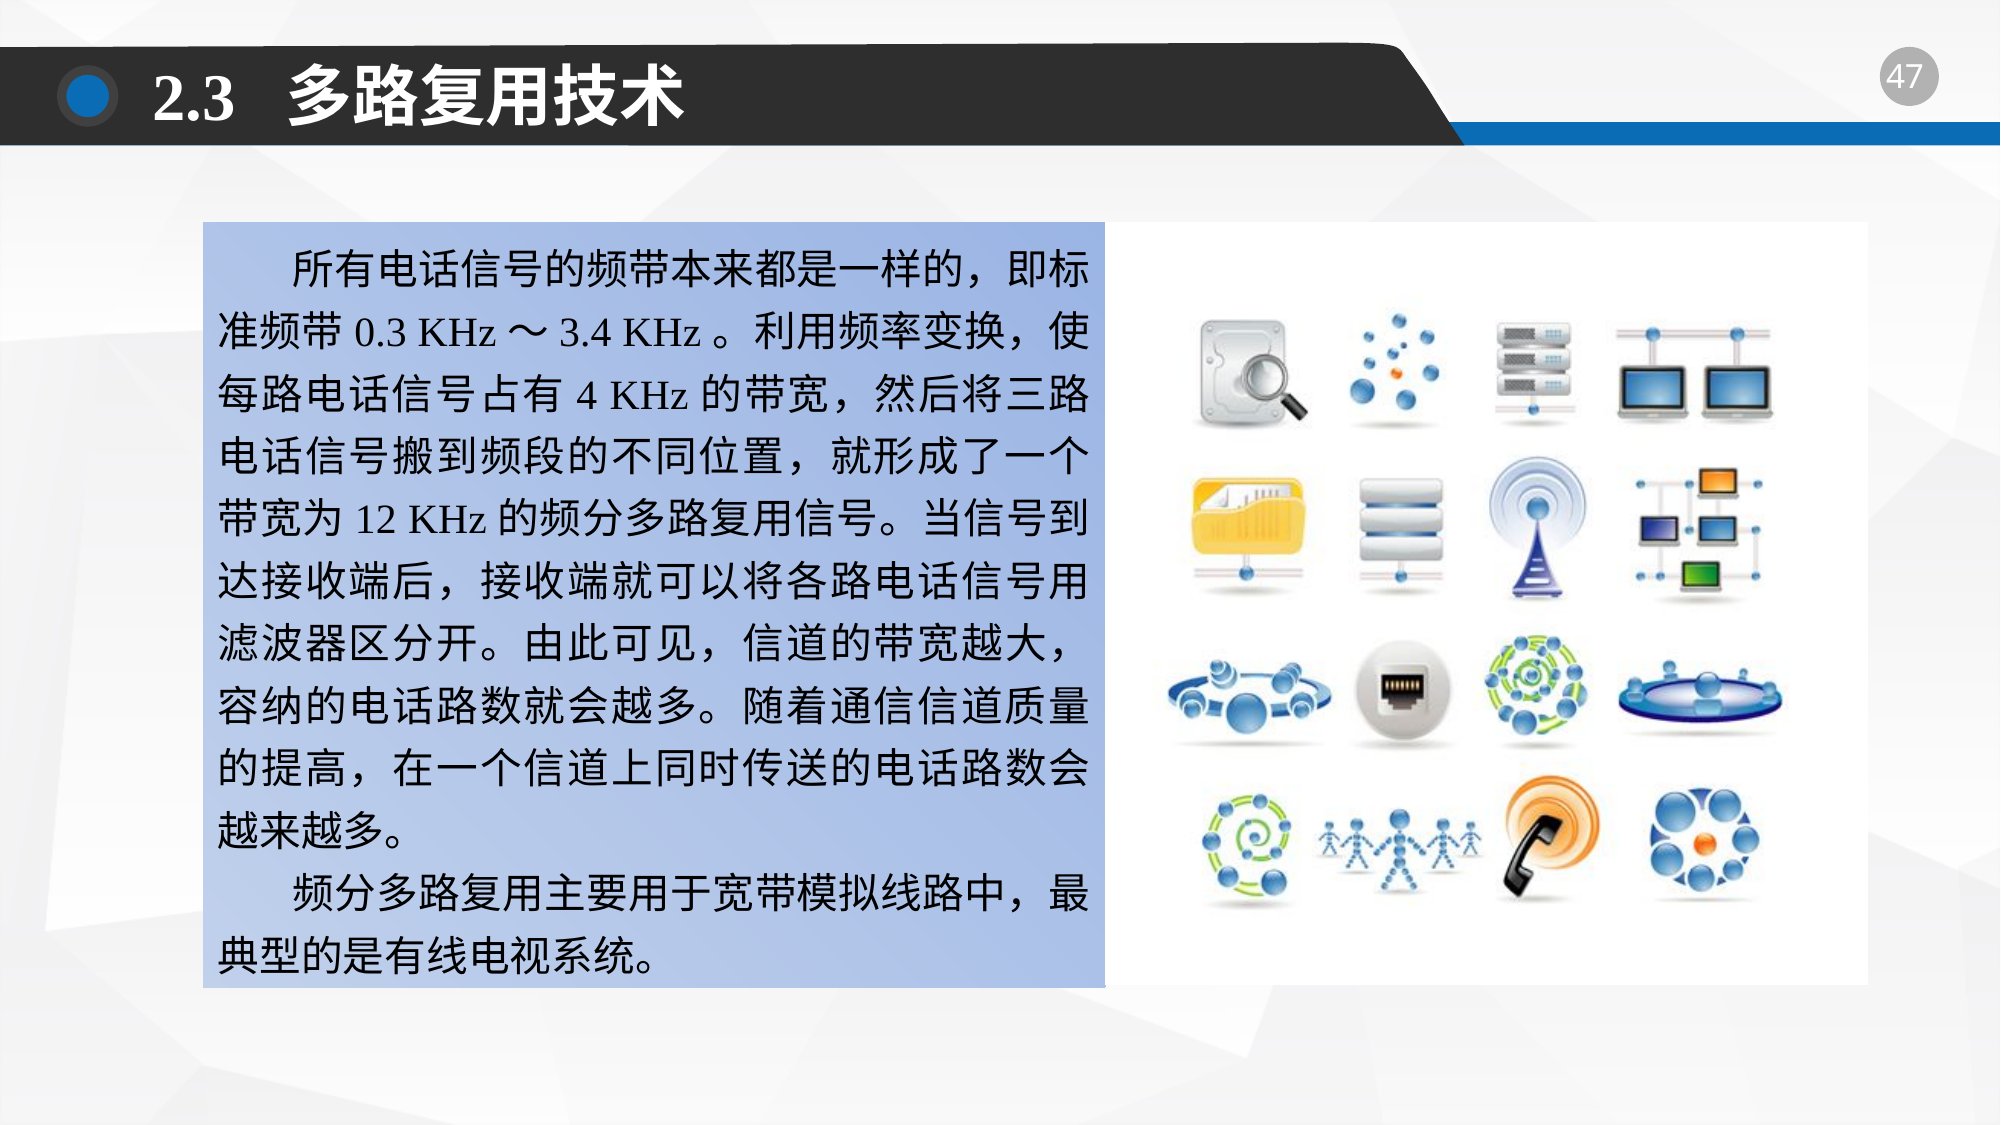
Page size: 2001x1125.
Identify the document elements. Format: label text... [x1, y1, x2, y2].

picture [0, 0, 2001, 1125]
text_box 所有电话信号的频带本来都是一样的，即标准频带0.3 KHz～3.4 KHz。利用频率变换，使每路电话信号占有4 KHz的带宽，然后将三路电话信号搬到频段的不同位置，就形成了一个带宽为12 KHz的频分多路复用信号。当信号到达接收端后，接收端就可以将各路电话信号用滤波器区分开。由此可见，信道的带宽越大，容纳的电话路数就会越多。随着通信信道质量的提高，在一个信道上同时传送的电话路数会越来越多。 频分多路复用主要用于宽带模拟线路中，最典型的是有线电视系统。 [203, 222, 1103, 988]
text_box 2.3 多路复用技术 [137, 42, 1094, 156]
